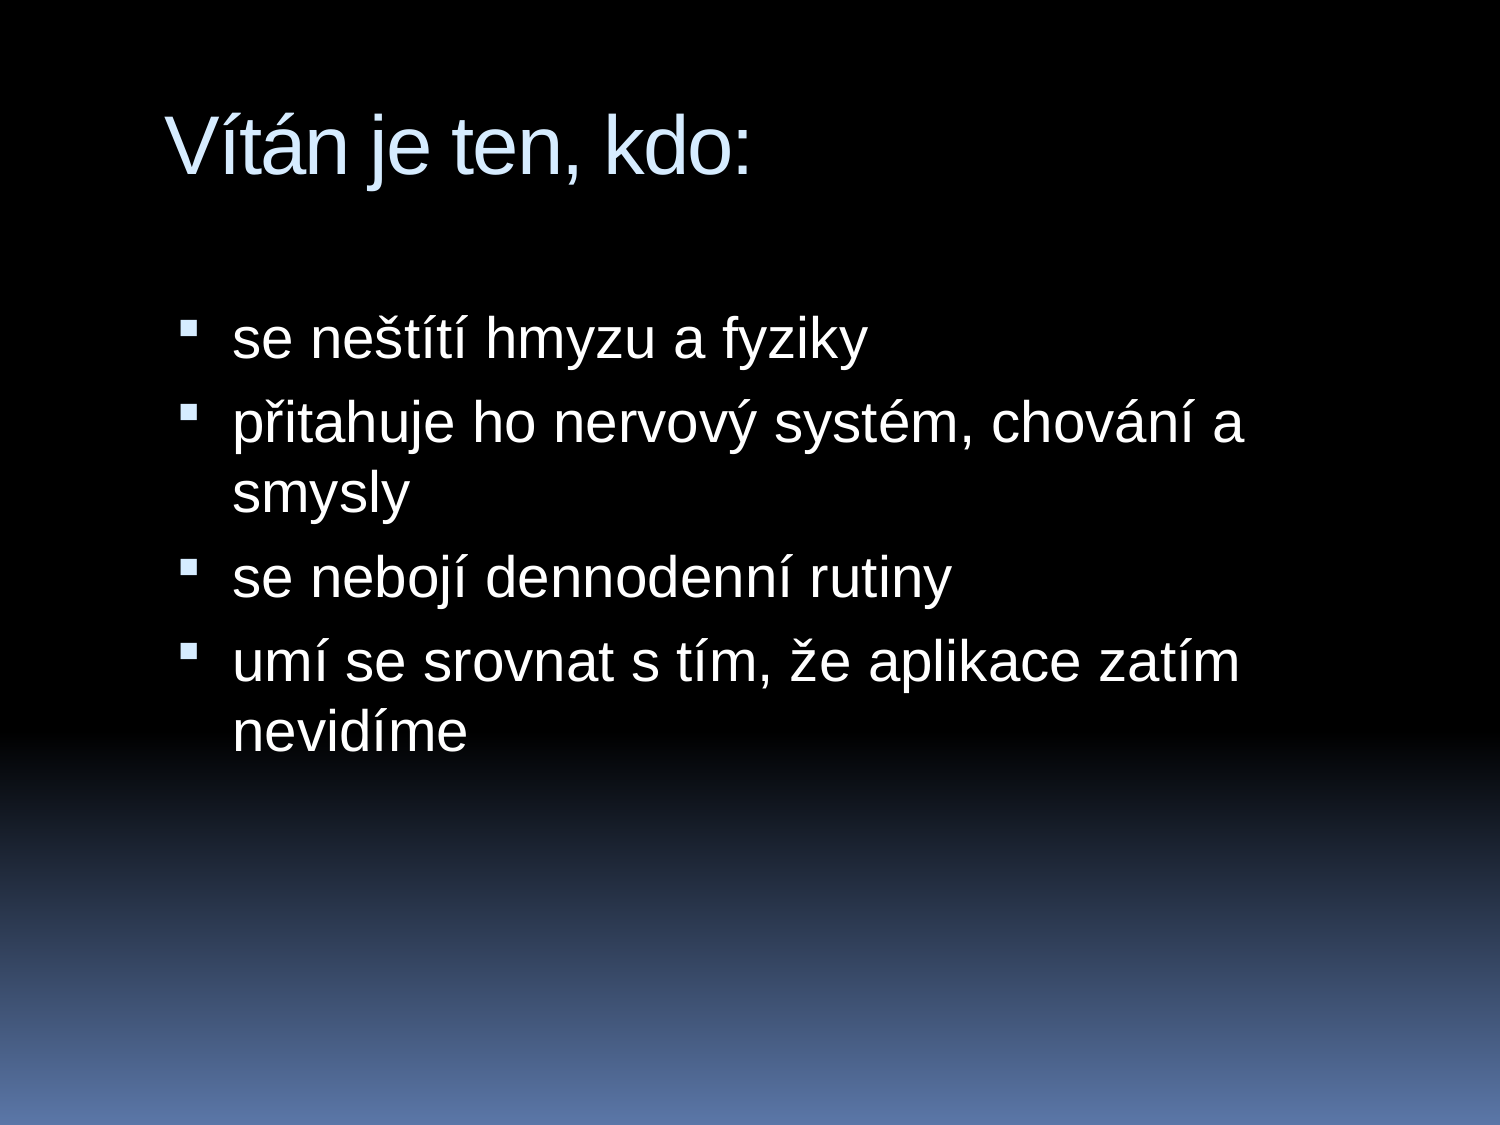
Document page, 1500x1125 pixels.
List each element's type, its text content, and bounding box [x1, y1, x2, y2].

title Vítán je ten, kdo: [150, 83, 1425, 234]
list se neštítí hmyzu a fyziky přitahuje ho nervový systém, chování a smysly se nebojí dennodenní rutiny umí se srovnat s tím, že aplikace zatím nevidíme [150, 292, 1425, 1043]
